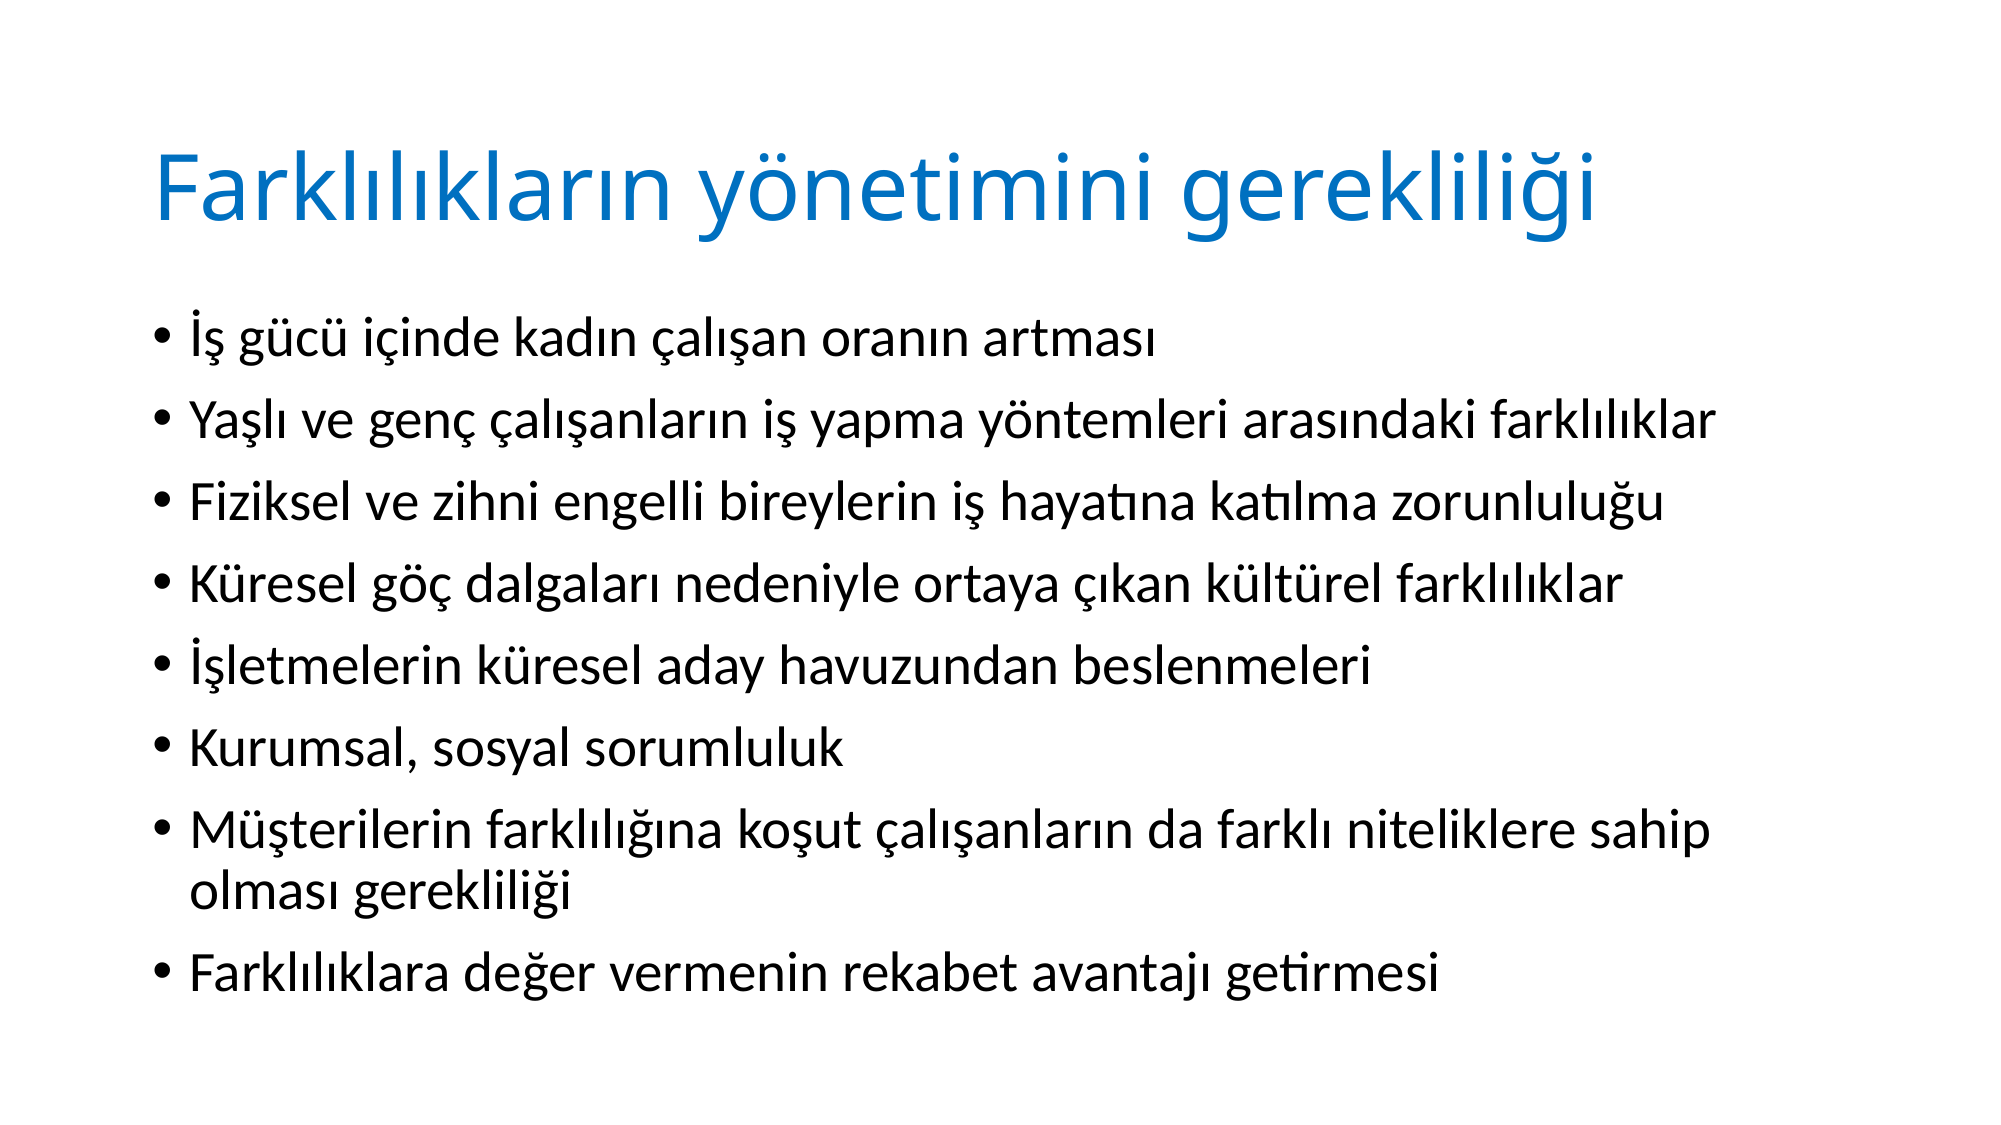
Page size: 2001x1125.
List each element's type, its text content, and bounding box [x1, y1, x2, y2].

list İş gücü içinde kadın çalışan oranın artması Yaşlı ve genç çalışanların iş yapma yöntemleri arasındaki farklılıklar Fiziksel ve zihni engelli bireylerin iş hayatına katılma zorunluluğu Küresel göç dalgaları nedeniyle ortaya çıkan kültürel farklılıklar İşletmelerin küresel aday havuzundan beslenmeleri Kurumsal, sosyal sorumluluk Müşterilerin farklılığına koşut çalışanların da farklı niteliklere sahip olması gerekliliği Farklılıklara değer vermenin rekabet avantajı getirmesi [137, 299, 1863, 1014]
title Farklılıkların yönetimini gerekliliği [137, 82, 1863, 299]
